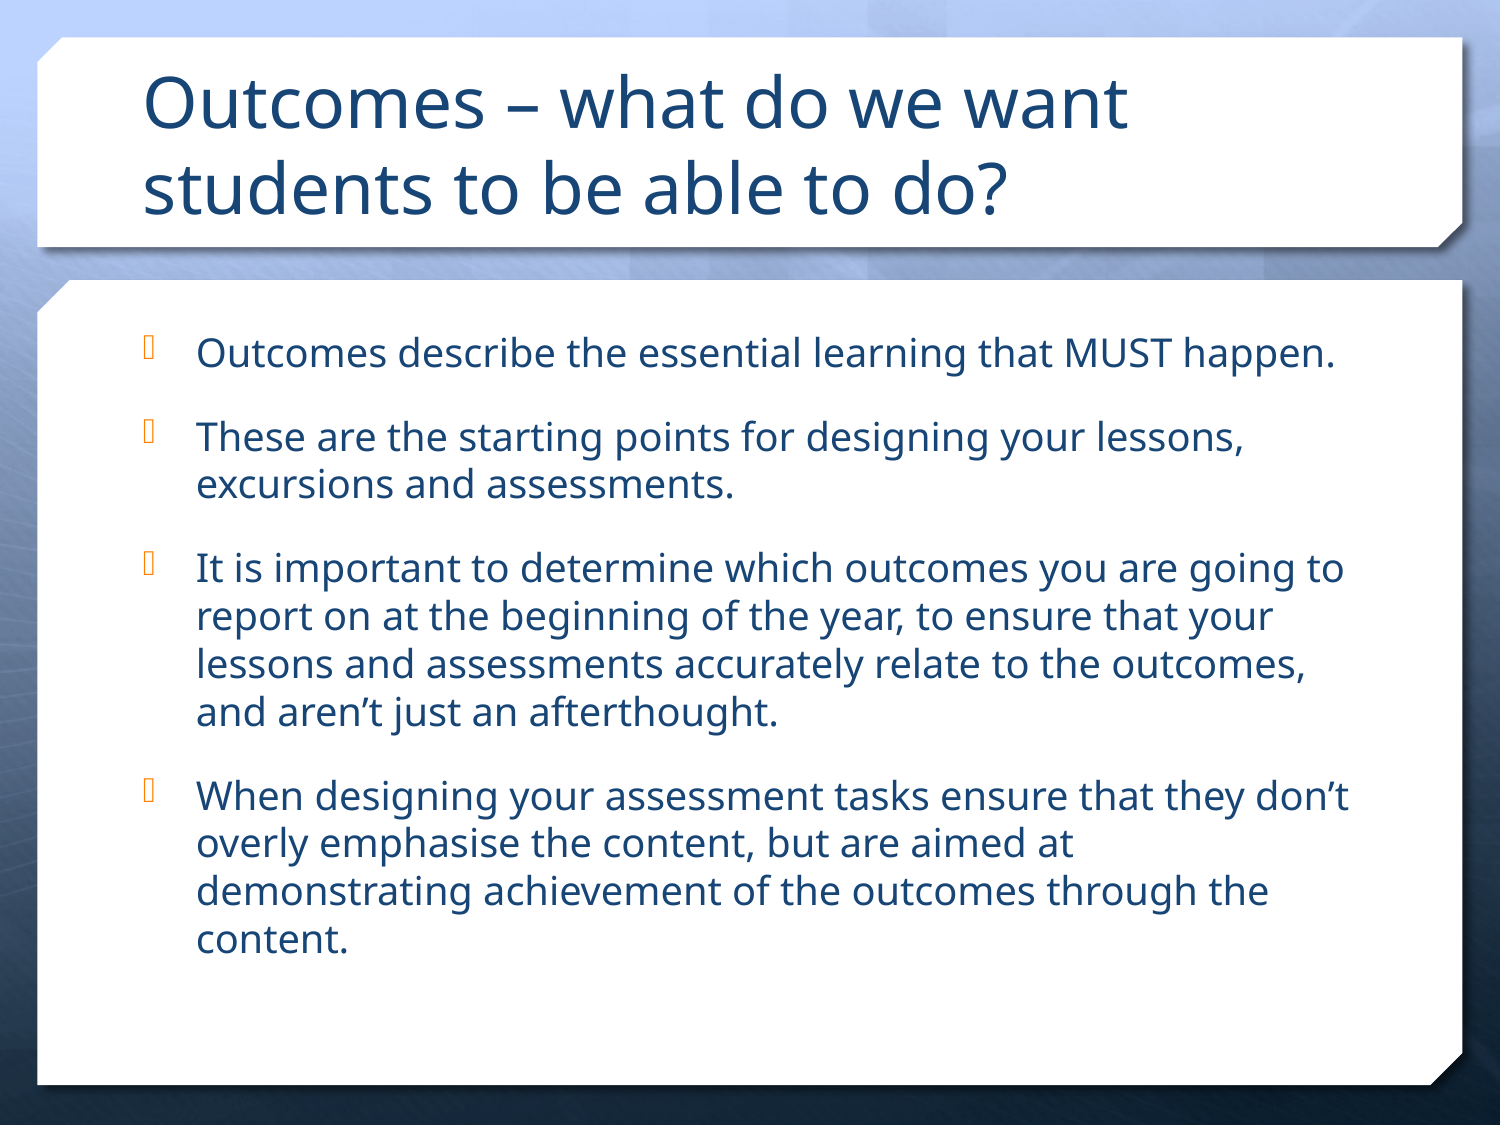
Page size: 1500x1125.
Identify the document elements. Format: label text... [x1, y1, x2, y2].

list Outcomes describe the essential learning that MUST happen. These are the starting points for designing your lessons, excursions and assessments. It is important to determine which outcomes you are going to report on at the beginning of the year, to ensure that your lessons and assessments accurately relate to the outcomes, and aren’t just an afterthought. When designing your assessment tasks ensure that they don’t overly emphasise the content, but are aimed at demonstrating achievement of the outcomes through the content. [127, 319, 1372, 978]
title Outcomes – what do we want students to be able to do? [127, 48, 1372, 236]
